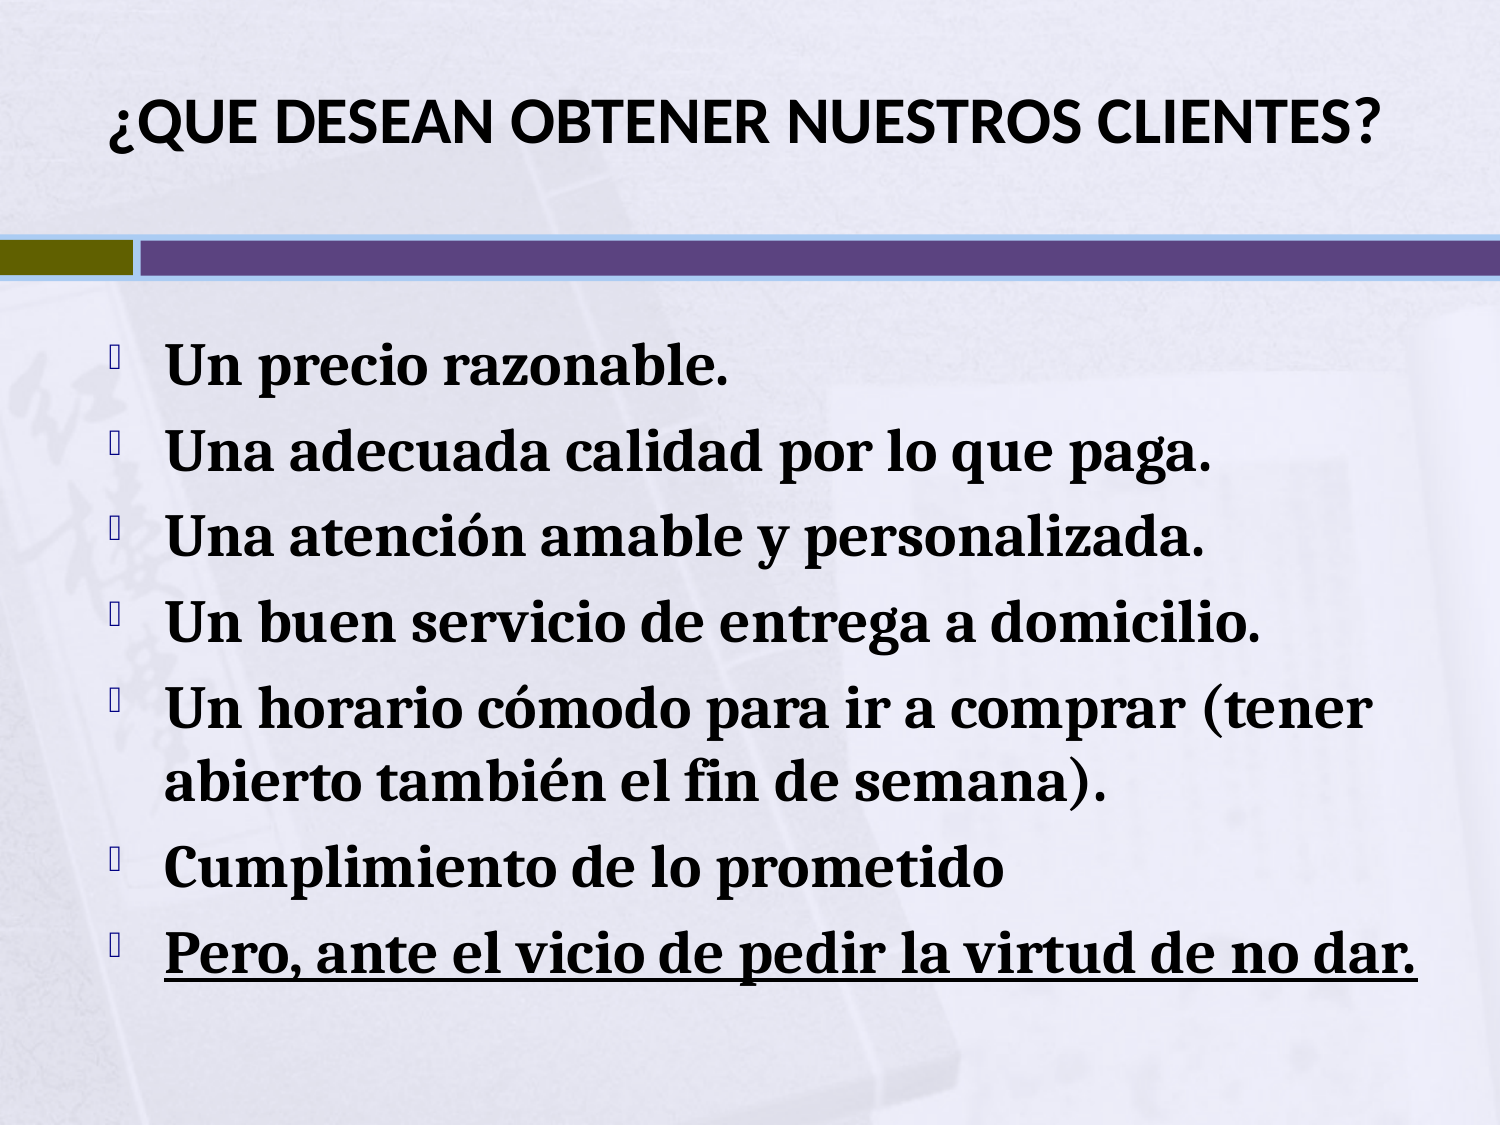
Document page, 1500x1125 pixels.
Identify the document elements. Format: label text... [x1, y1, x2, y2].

title ¿QUE DESEAN OBTENER NUESTROS CLIENTES? [70, 23, 1421, 211]
list Un precio razonable. Una adecuada calidad por lo que paga. Una atención amable y personalizada. Un buen servicio de entrega a domicilio. Un horario cómodo para ir a comprar (tener abierto también el fin de semana). Cumplimiento de lo prometido Pero, ante el vicio de pedir la virtud de no dar. [93, 316, 1444, 1059]
